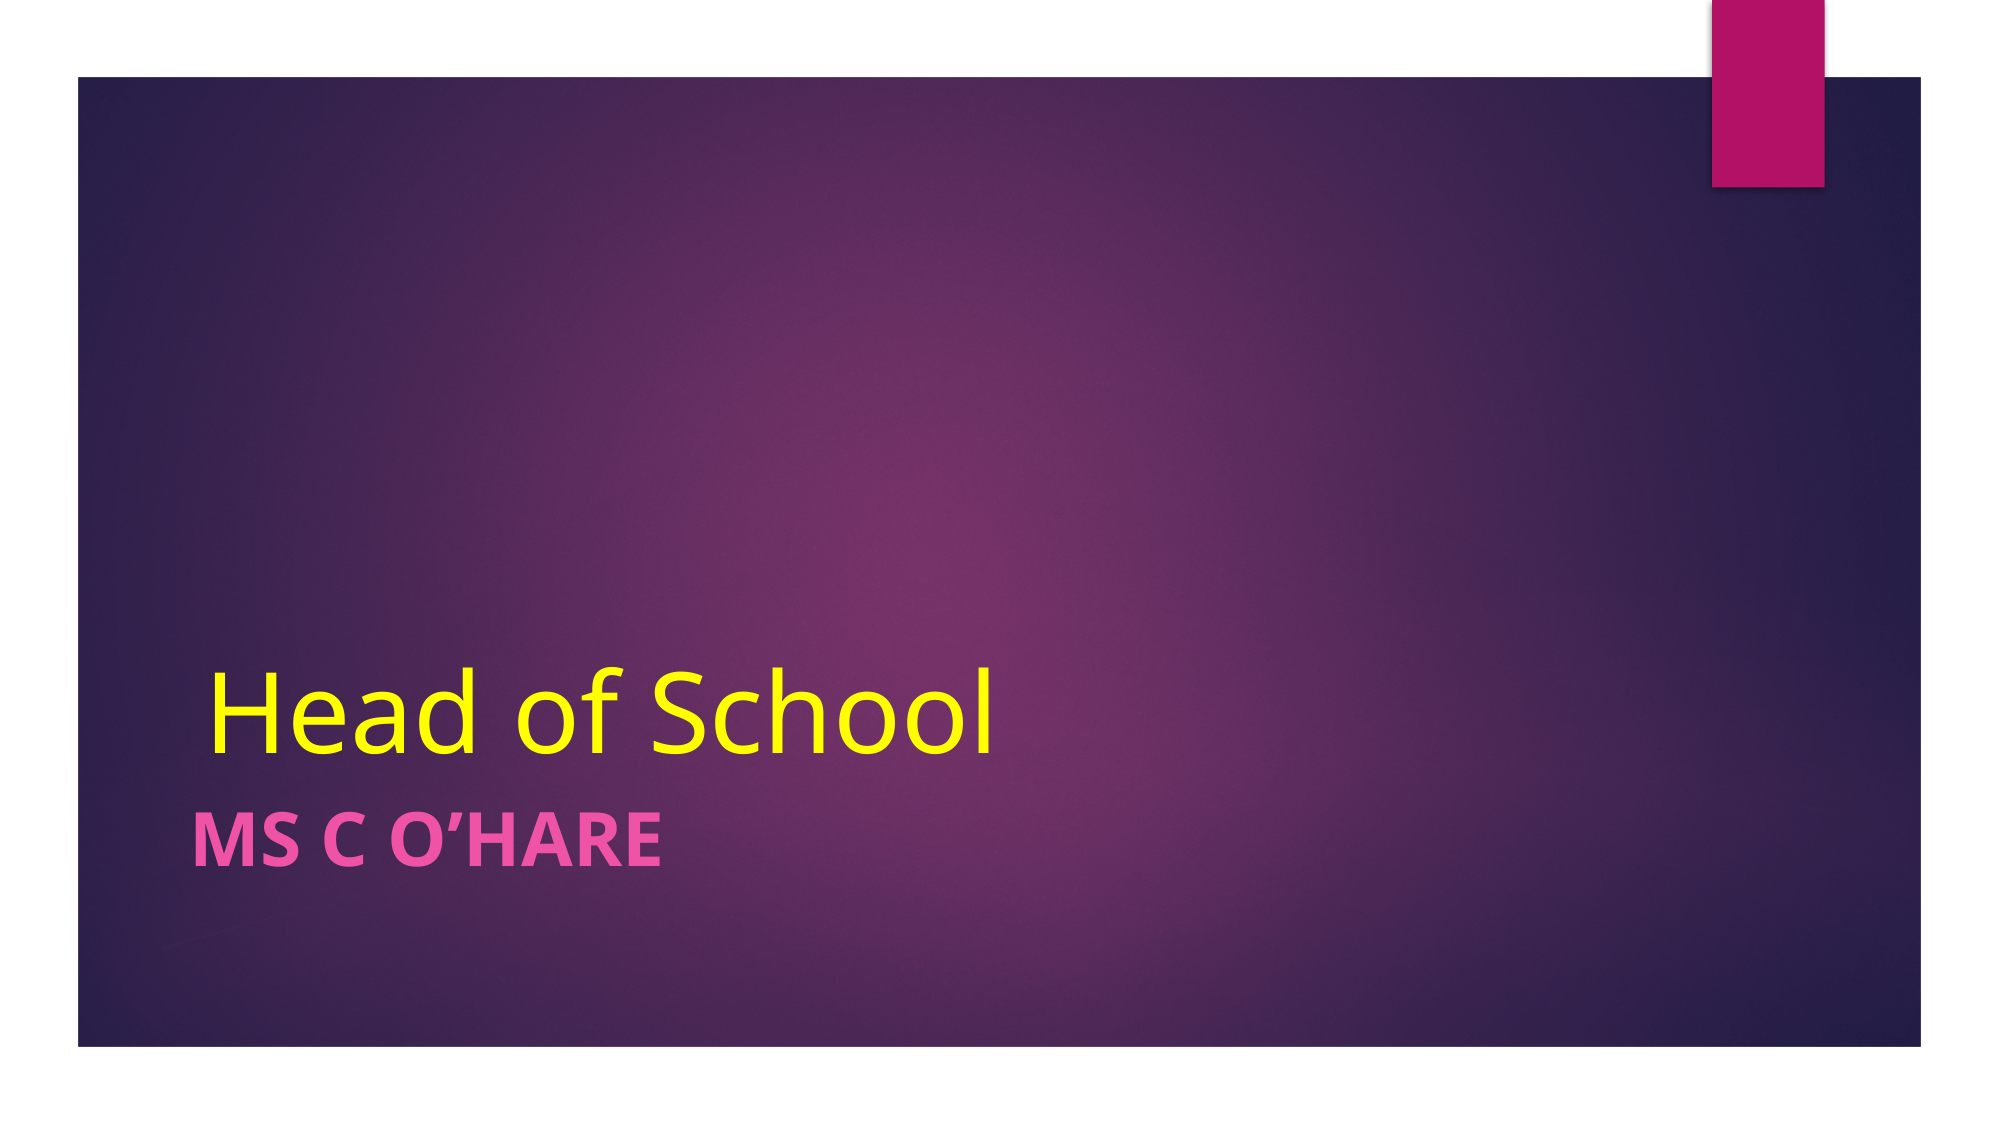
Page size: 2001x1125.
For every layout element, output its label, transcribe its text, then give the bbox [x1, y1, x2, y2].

subtitle Ms C O’Hare [174, 783, 1623, 925]
title Head of School [189, 344, 1638, 784]
